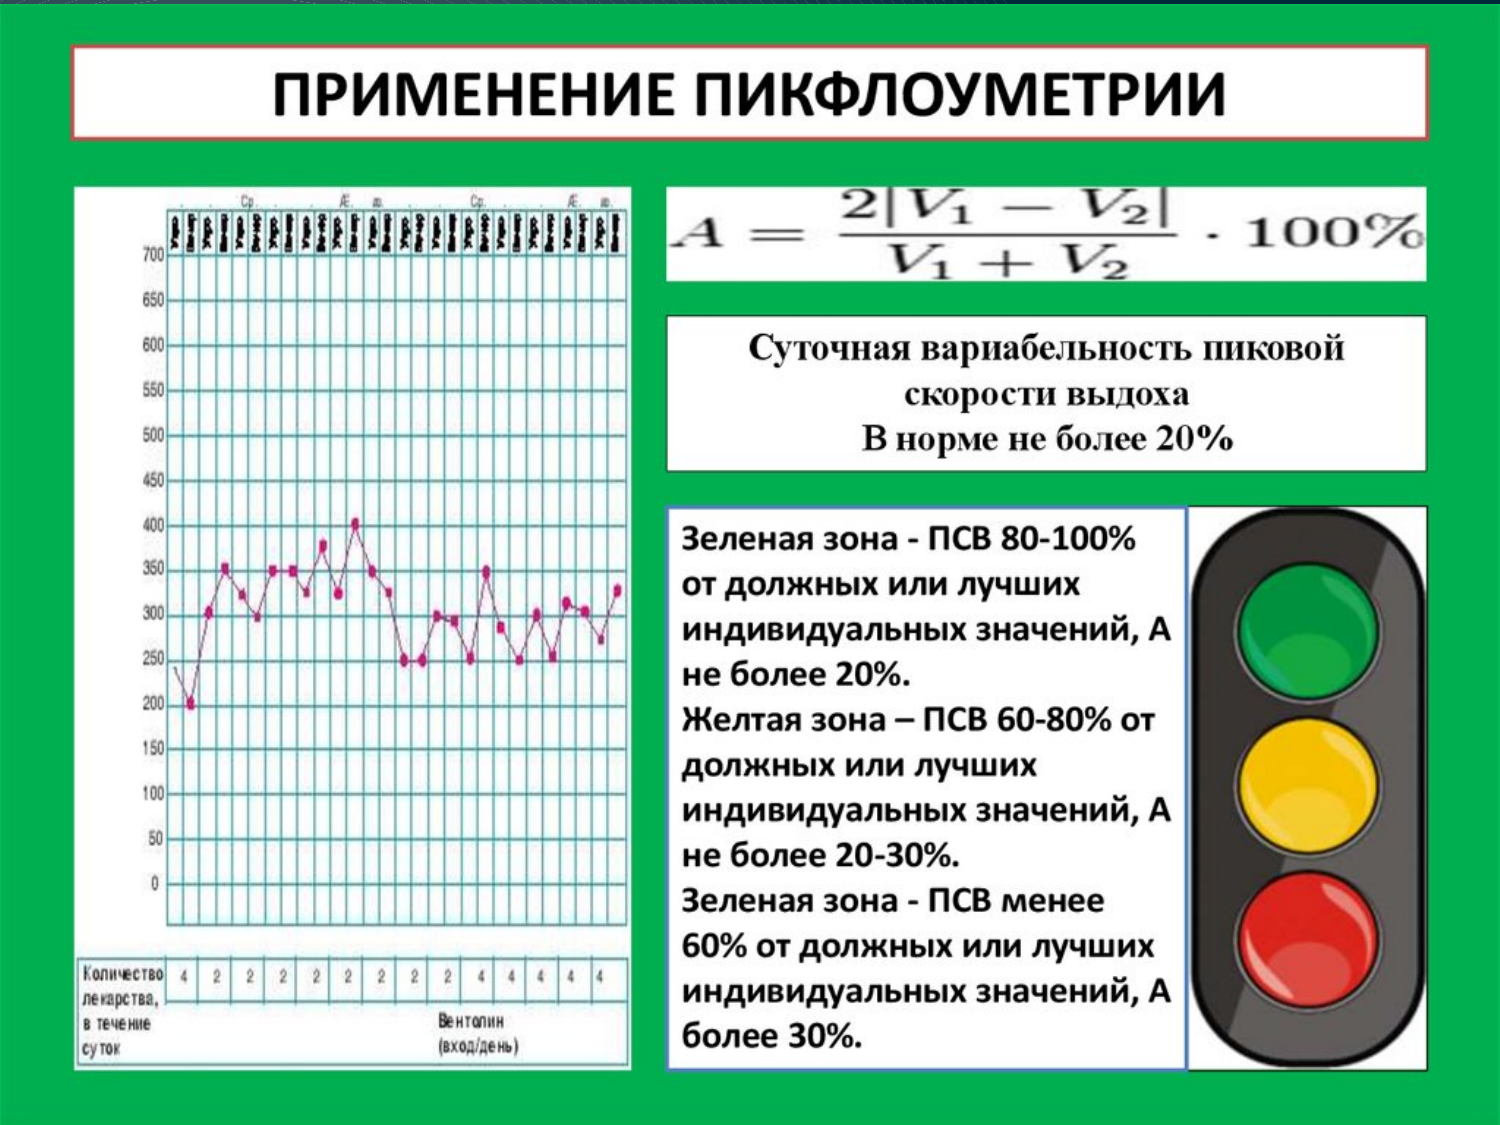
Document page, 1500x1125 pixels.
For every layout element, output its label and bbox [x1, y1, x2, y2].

list [0, 4, 1500, 1125]
picture [965, 0, 975, 4]
